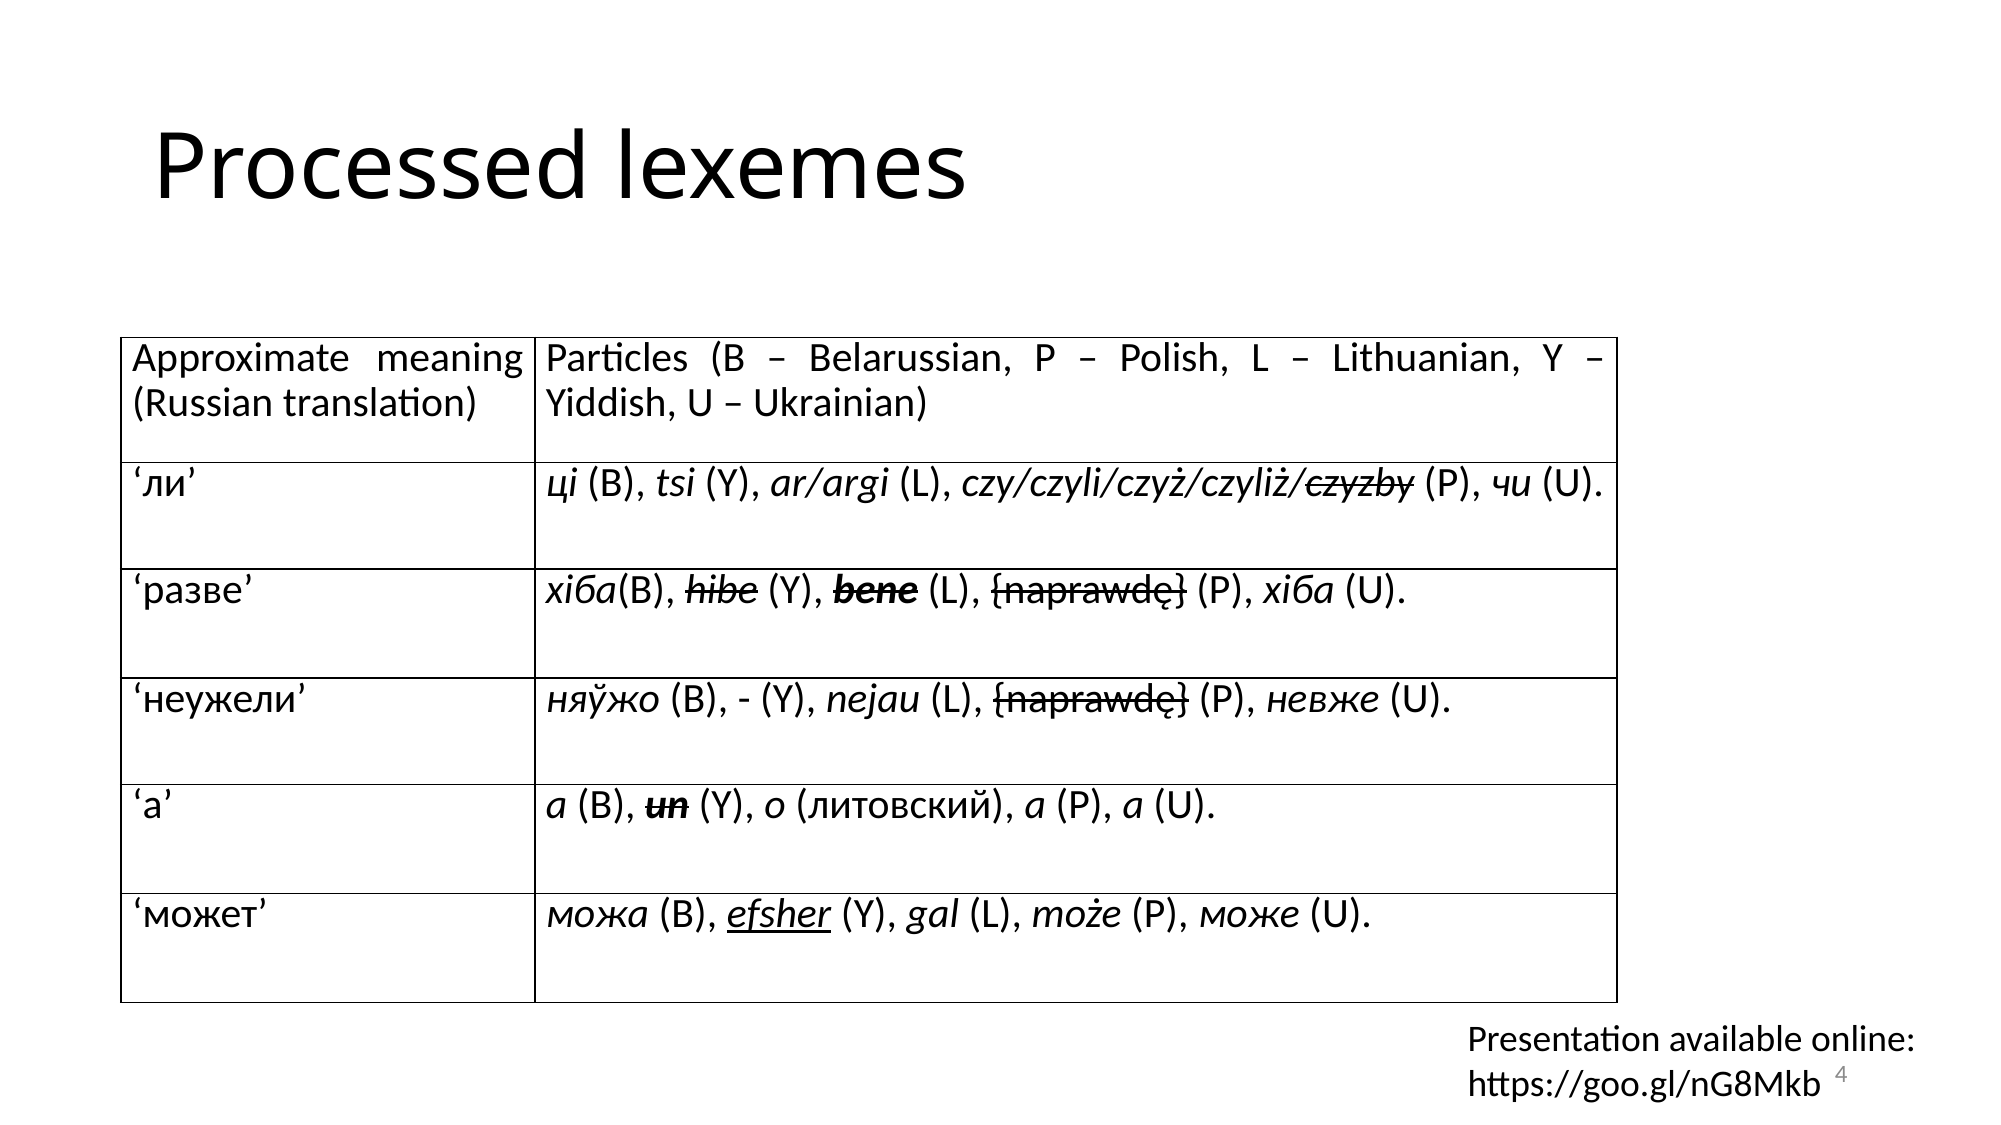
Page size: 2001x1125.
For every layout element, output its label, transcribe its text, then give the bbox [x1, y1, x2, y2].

table_cell а (B), un (Y), o (литовский), a (P), a (U). [536, 785, 1616, 893]
table_cell няўжо (B), - (Y), nejau (L), {naprawdę} (P), невже (U). [536, 679, 1616, 784]
table_cell ‘а’ [122, 785, 534, 893]
title Processed lexemes [137, 59, 1863, 278]
table_cell ‘ли’ [122, 463, 534, 568]
table_header Particles (B – Belarussian, P – Polish, L – Lithuanian, Y – Yiddish, U – Ukrainian) [536, 338, 1616, 462]
table_cell можа (B), efsher (Y), gal (L), może (P), може (U). [536, 894, 1616, 1002]
slide_number 4 [1412, 1042, 1863, 1103]
table_header Approximate meaning (Russian translation) [122, 338, 534, 462]
table_cell цi (B), tsi (Y), ar/argi (L), czy/czyli/czyż/czyliż/czyzby (P), чи (U). [536, 463, 1616, 568]
table_cell ‘неужели’ [122, 679, 534, 784]
table_cell ‘может’ [122, 894, 534, 1002]
text_box Presentation available online: https://goo.gl/nG8Mkb [1452, 1006, 1963, 1111]
table_cell хiба(B), hibe (Y), bene (L), {naprawdę} (P), хiба (U). [536, 570, 1616, 677]
table_cell ‘разве’ [122, 570, 534, 677]
